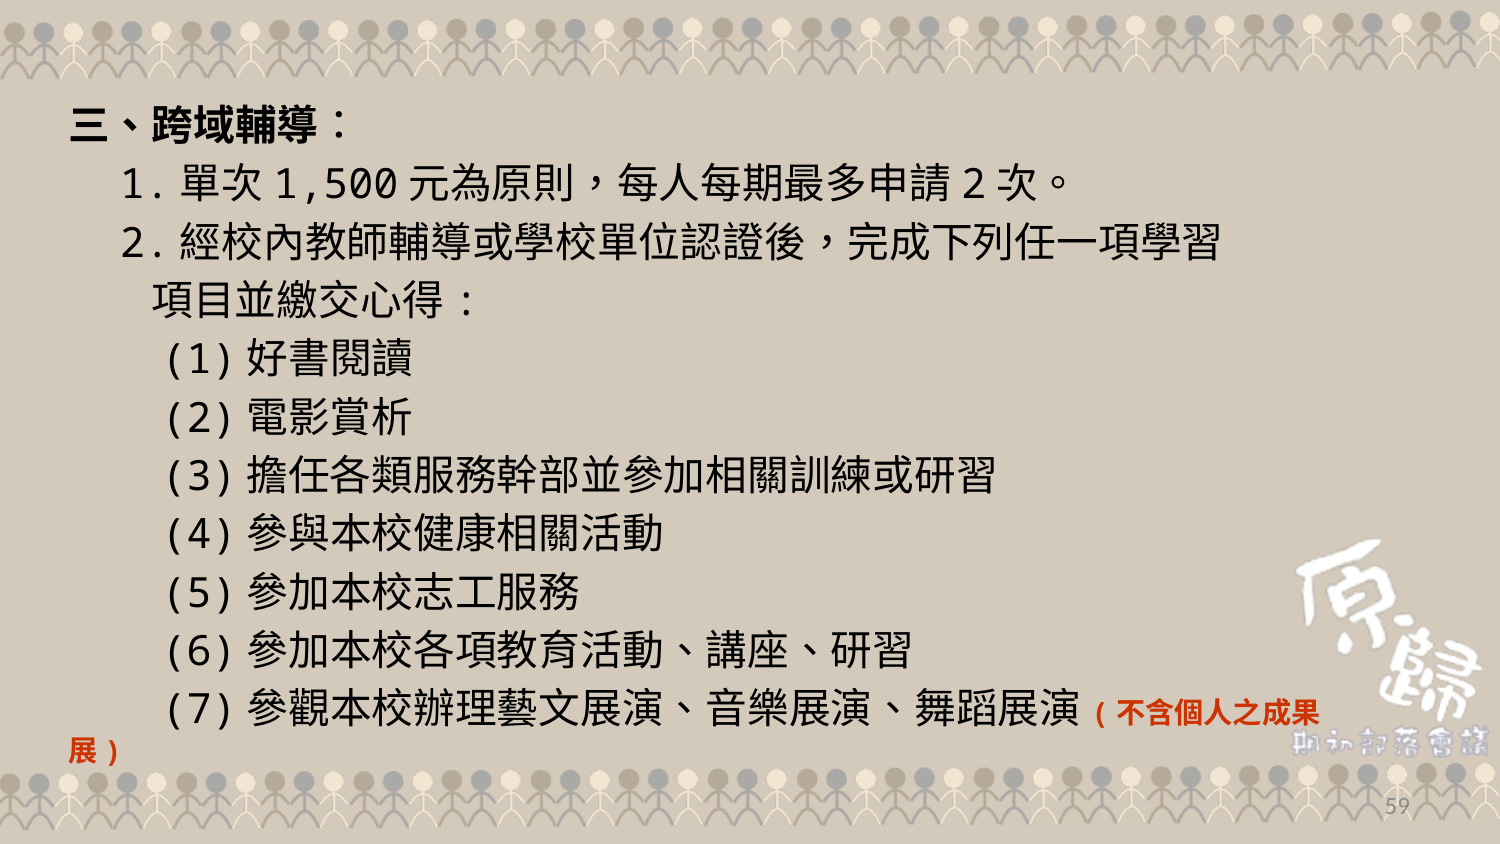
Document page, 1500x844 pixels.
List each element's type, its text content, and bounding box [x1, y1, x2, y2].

list 三、跨域輔導： 1.單次1,500元為原則，每人每期最多申請2次。 2.經校內教師輔導或學校單位認證後，完成下列任一項學習 項目並繳交心得: (1)好書閱讀 (2)電影賞析 (3)擔任各類服務幹部並參加相關訓練或研習 (4)參與本校健康相關活動 (5)參加本校志工服務 (6)參加本校各項教育活動、講座、研習 (7)參觀本校辦理藝文展演、音樂展演、舞蹈展演(不含個人之成果展) [53, 91, 1355, 844]
slide_number 59 [1074, 782, 1425, 827]
